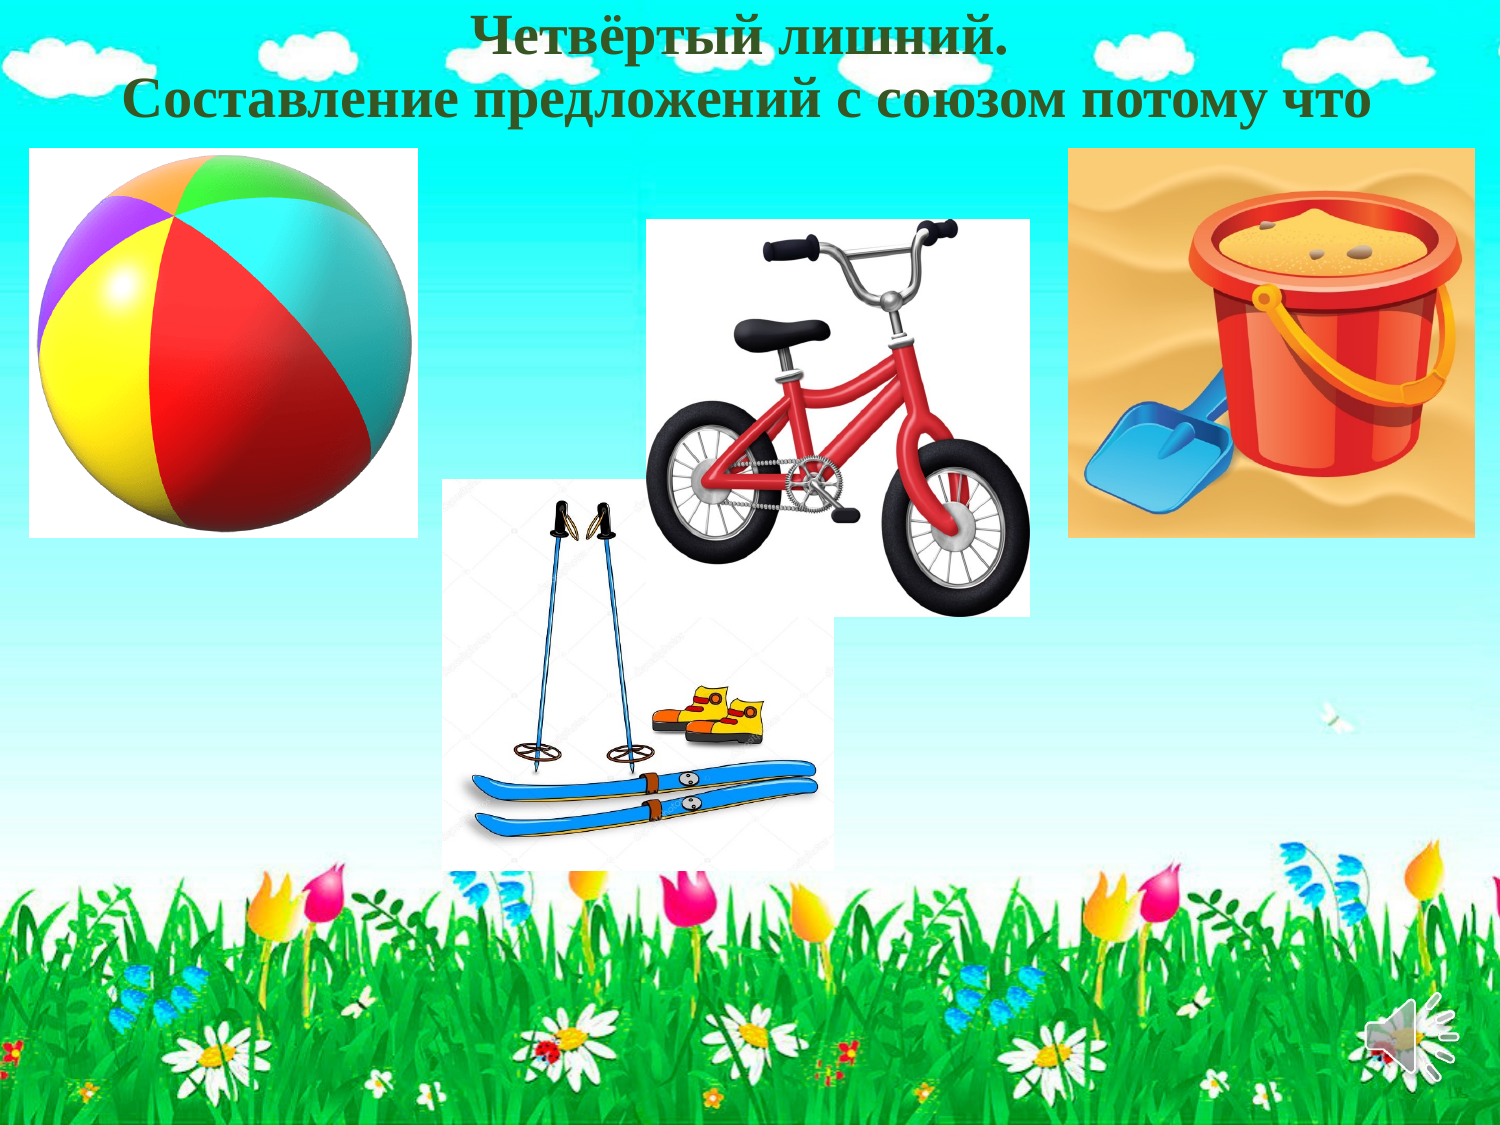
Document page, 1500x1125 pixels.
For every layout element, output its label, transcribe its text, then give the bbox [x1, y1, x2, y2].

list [29, 148, 418, 538]
title Четвёртый лишний. Составление предложений с союзом потому что [100, 30, 1395, 104]
picture [0, 0, 1500, 1125]
